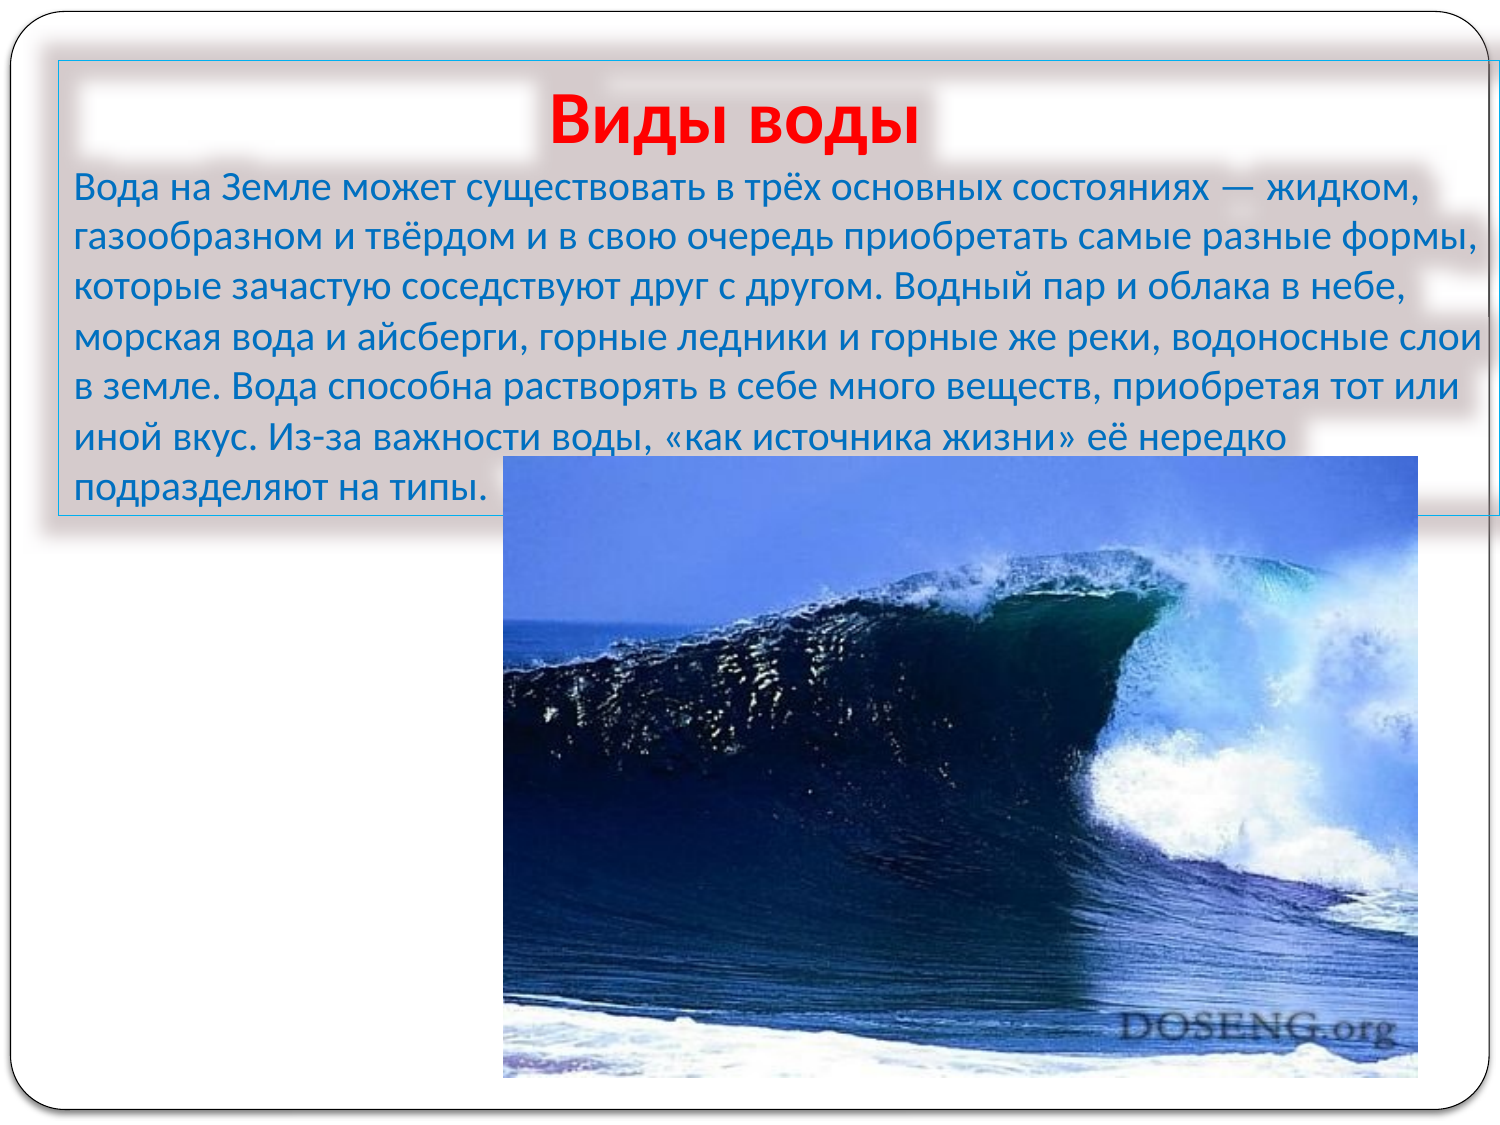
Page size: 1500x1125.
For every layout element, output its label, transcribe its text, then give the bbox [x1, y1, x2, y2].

text_box Виды воды Вода на Земле может существовать в трёх основных состояниях — жидком, газообразном и твёрдом и в свою очередь приобретать самые разные формы, которые зачастую соседствуют друг с другом. Водный пар и облака в небе, морская вода и айсберги, горные ледники и горные же реки, водоносные слои в земле. Вода способна растворять в себе много веществ, приобретая тот или иной вкус. Из-за важности воды, «как источника жизни» её нередко подразделяют на типы. [58, 60, 1500, 516]
picture [503, 456, 1419, 1079]
